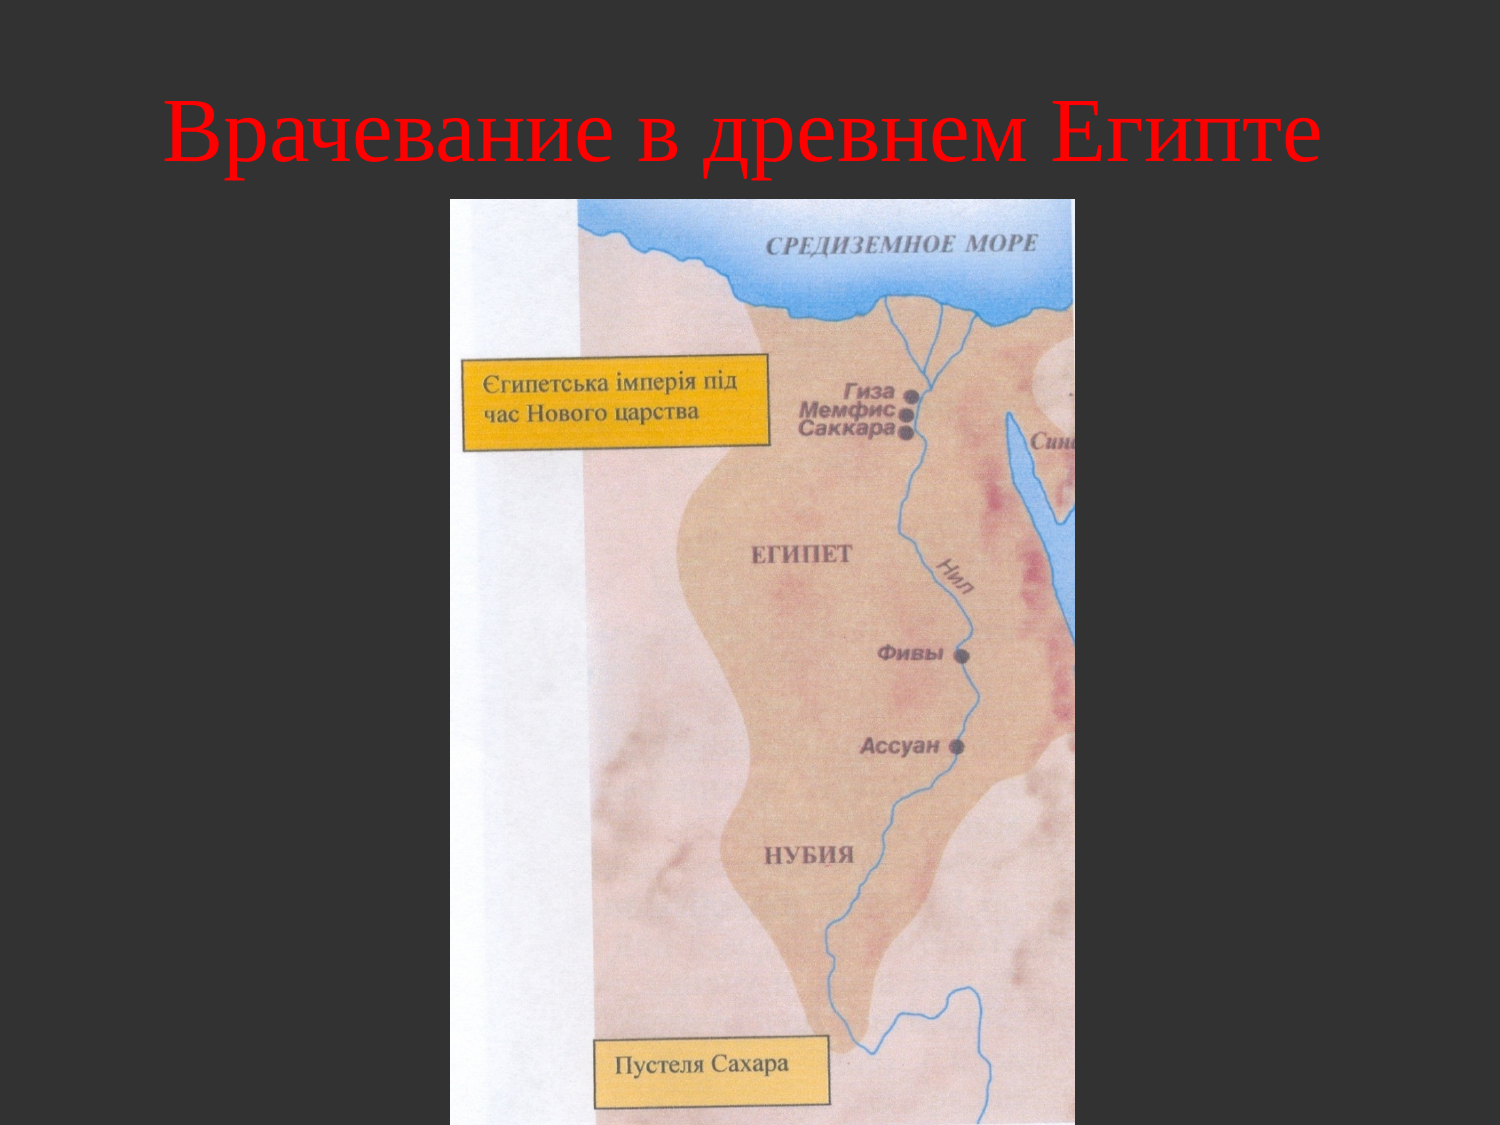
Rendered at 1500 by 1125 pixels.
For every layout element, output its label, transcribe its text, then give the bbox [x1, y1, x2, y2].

picture [449, 199, 1076, 1125]
text_box Врачевание в древнем Египте [24, 62, 1463, 188]
